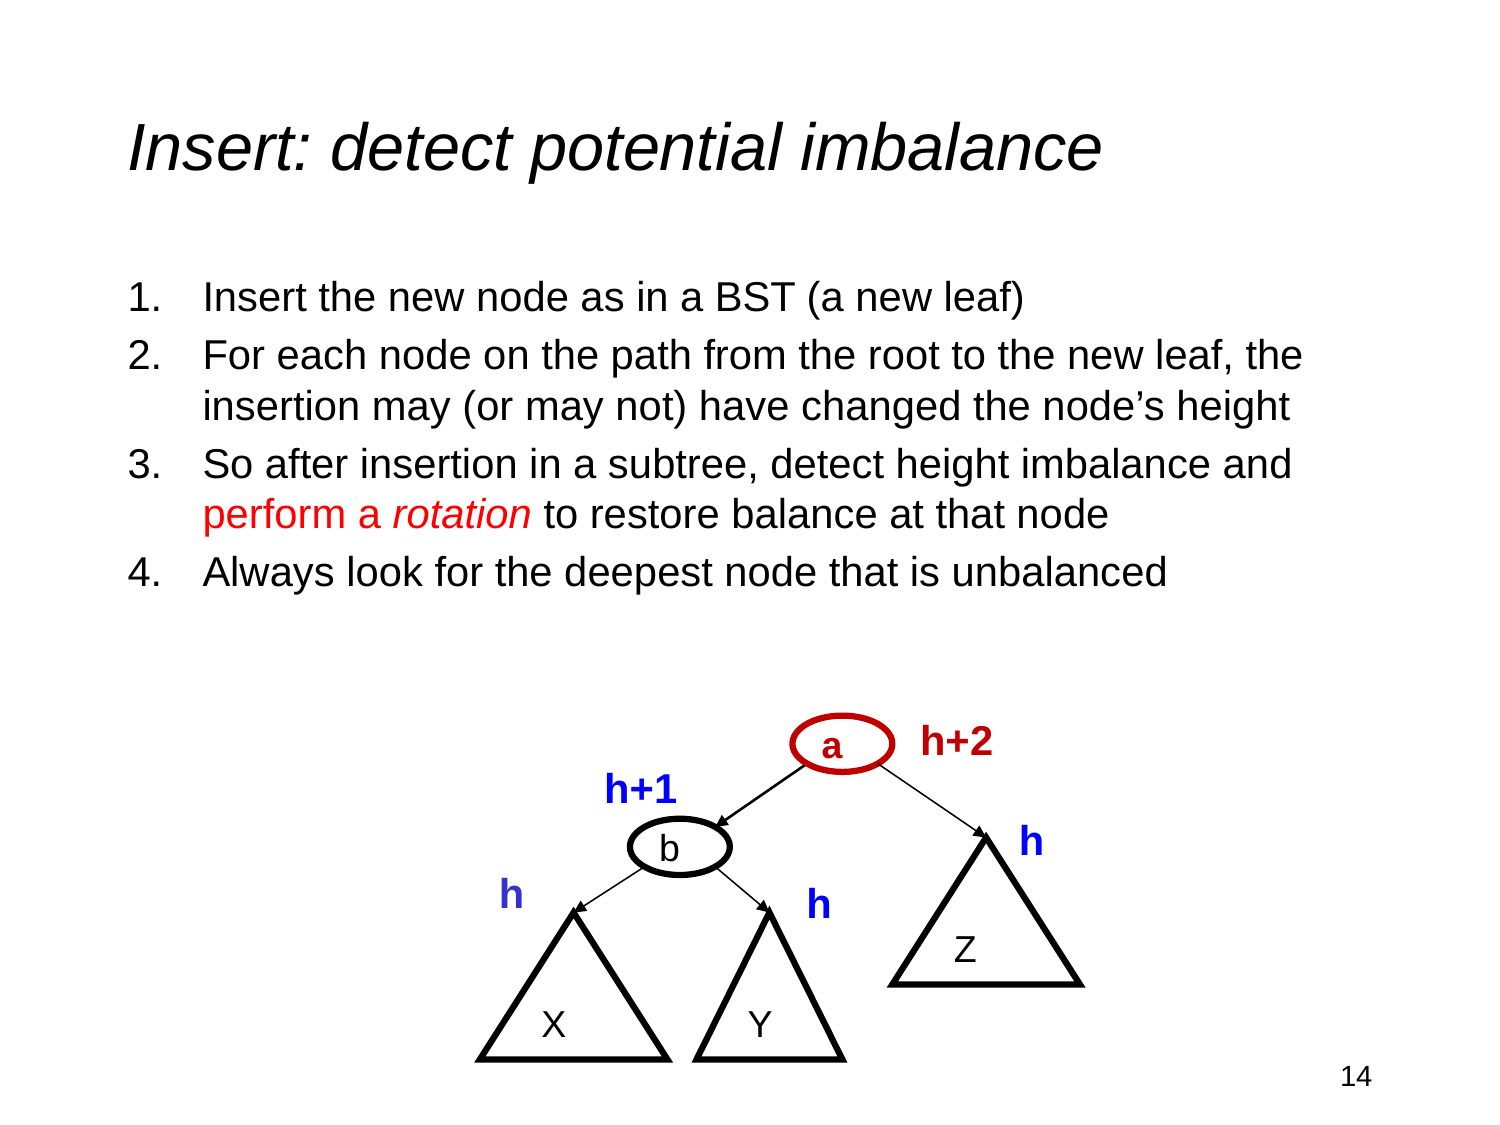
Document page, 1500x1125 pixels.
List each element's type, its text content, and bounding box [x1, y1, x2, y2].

slide_number 14 [1074, 1049, 1388, 1125]
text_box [479, 706, 1081, 1060]
list Insert the new node as in a BST (a new leaf) For each node on the path from the root to the new leaf, the insertion may (or may not) have changed the node’s height So after insertion in a subtree, detect height imbalance and perform a rotation to restore balance at that node Always look for the deepest node that is unbalanced [112, 262, 1438, 1051]
title Insert: detect potential imbalance [112, 49, 1388, 238]
